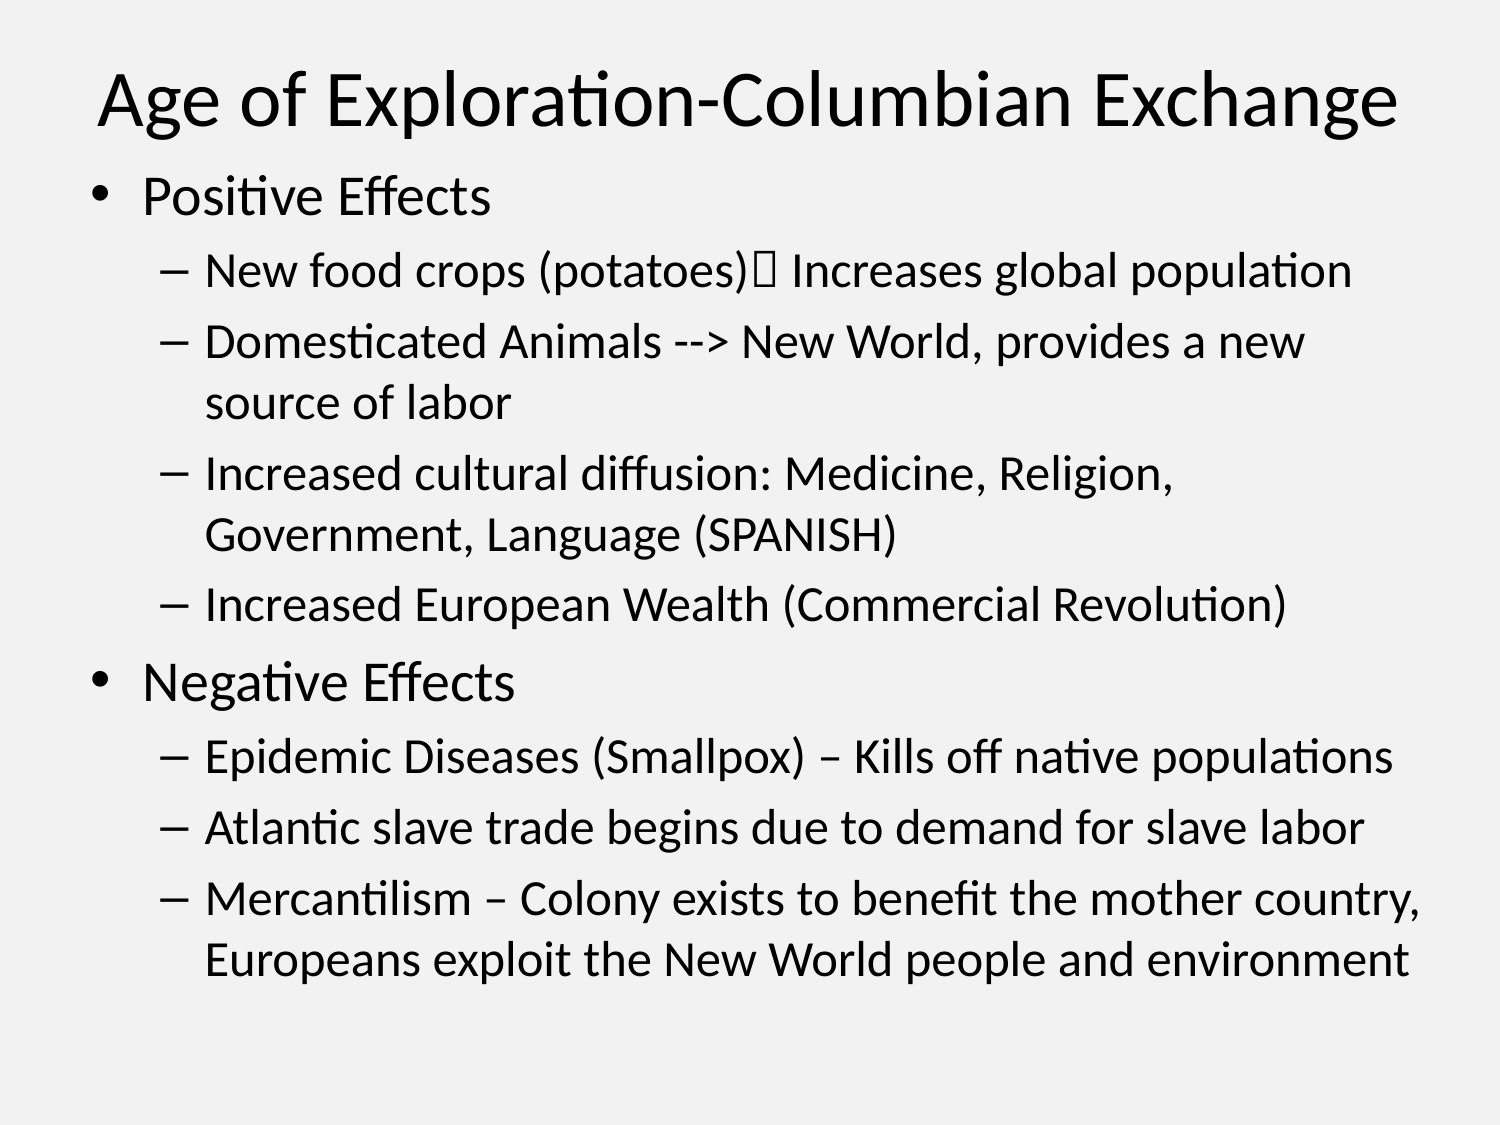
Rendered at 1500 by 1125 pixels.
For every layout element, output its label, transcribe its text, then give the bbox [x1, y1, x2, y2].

list Positive Effects New food crops (potatoes) Increases global population Domesticated Animals --> New World, provides a new source of labor Increased cultural diffusion: Medicine, Religion, Government, Language (SPANISH) Increased European Wealth (Commercial Revolution) Negative Effects Epidemic Diseases (Smallpox) – Kills off native populations Atlantic slave trade begins due to demand for slave labor Mercantilism – Colony exists to benefit the mother country, Europeans exploit the New World people and environment [75, 149, 1450, 1125]
title Age of Exploration-Columbian Exchange [37, 0, 1463, 188]
